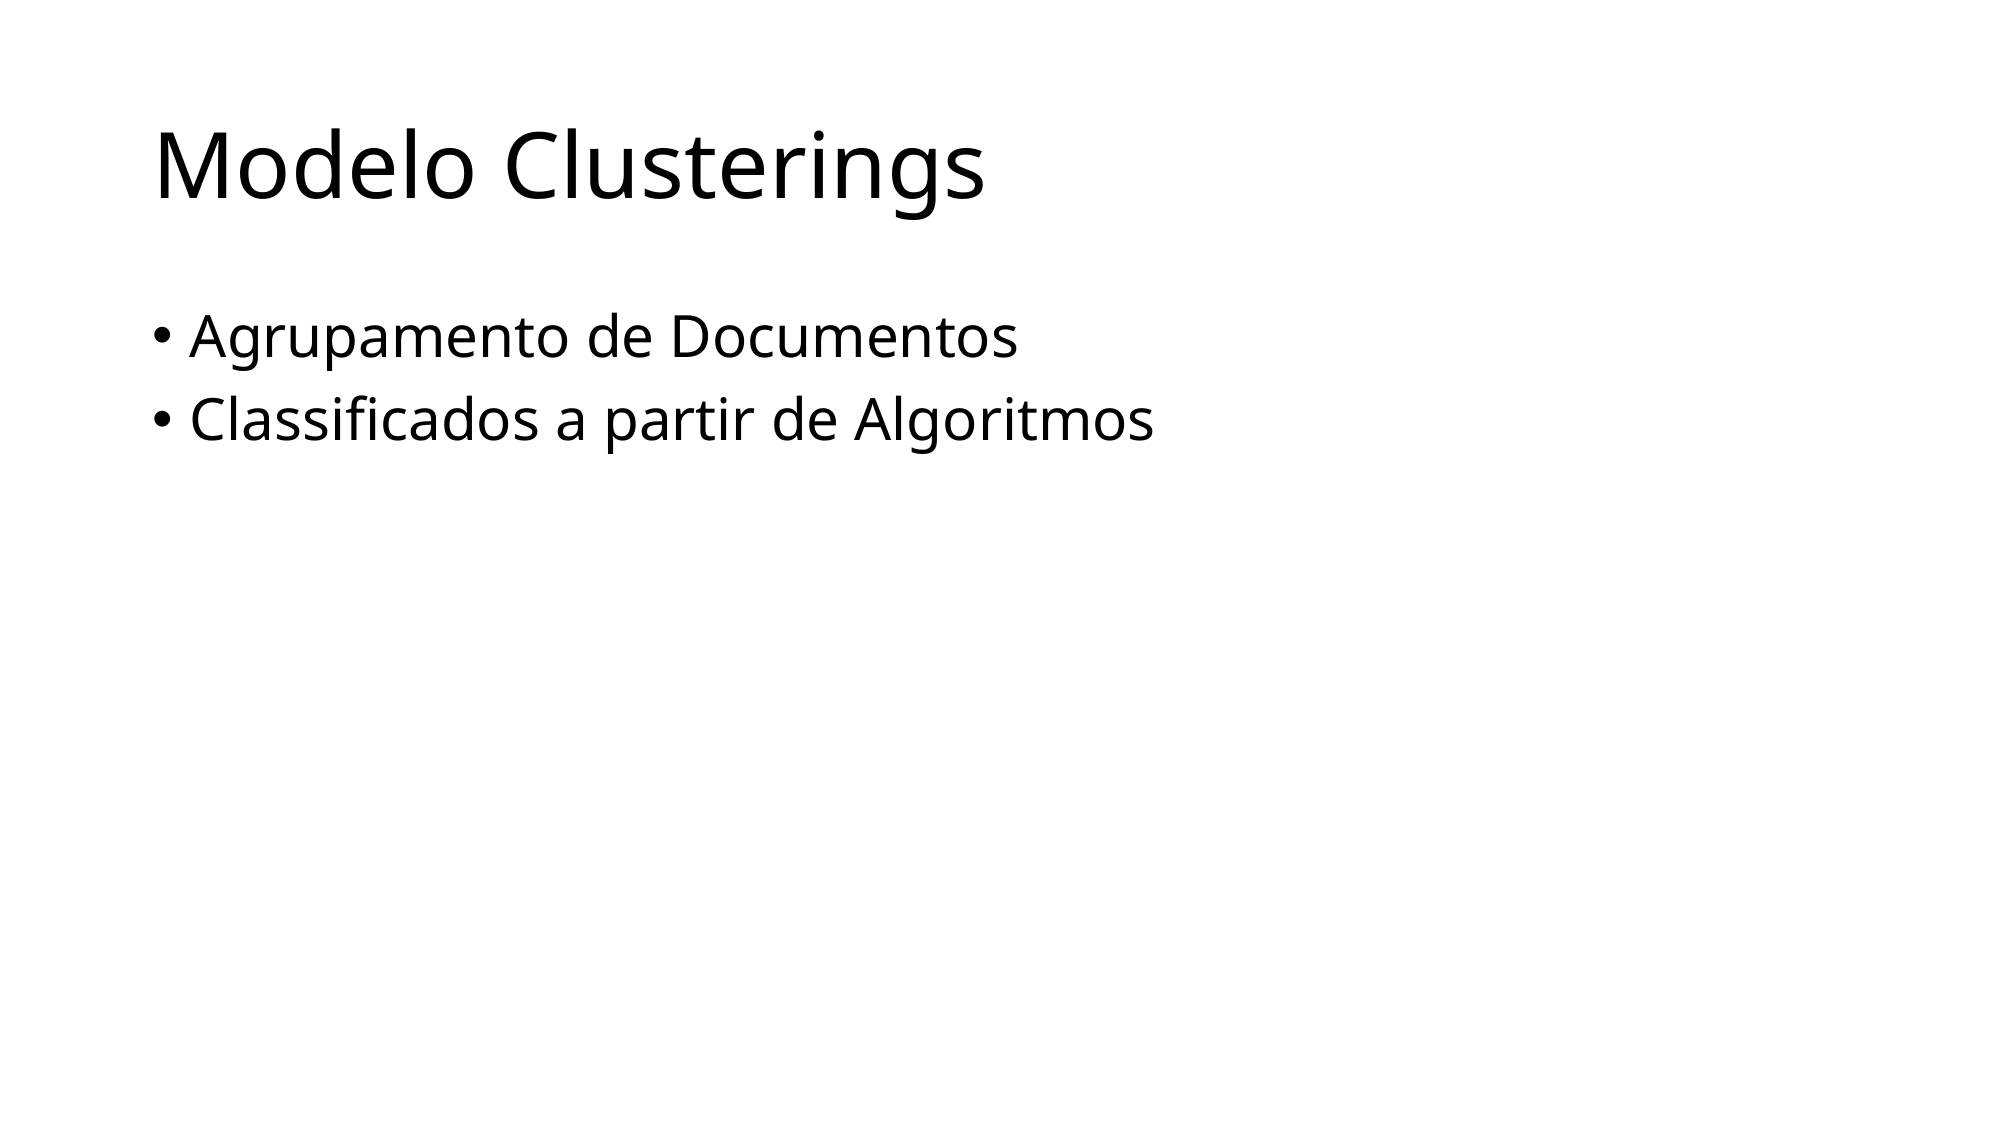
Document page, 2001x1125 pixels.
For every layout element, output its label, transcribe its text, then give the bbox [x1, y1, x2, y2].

list Agrupamento de Documentos Classificados a partir de Algoritmos [137, 299, 1863, 1014]
title Modelo Clusterings [137, 59, 1863, 278]
